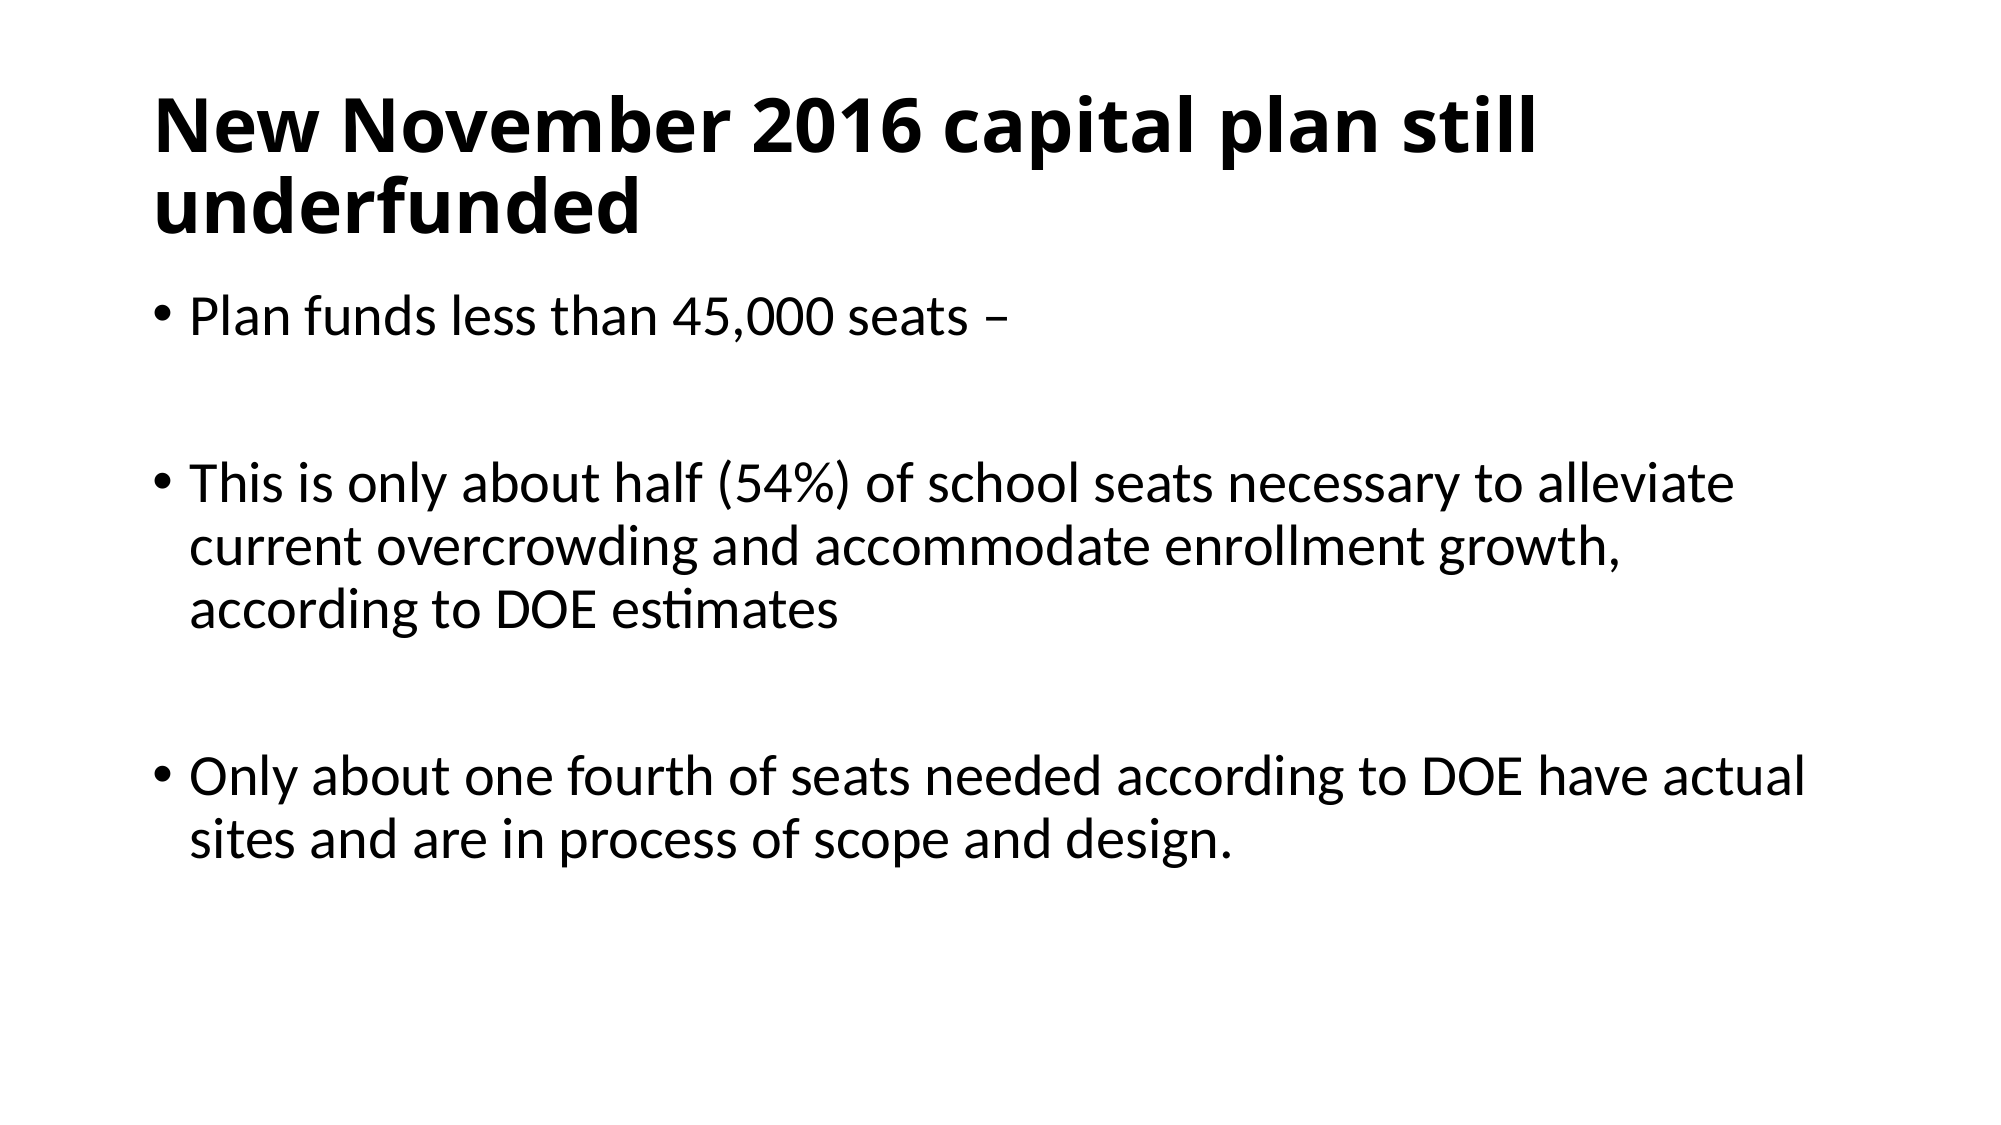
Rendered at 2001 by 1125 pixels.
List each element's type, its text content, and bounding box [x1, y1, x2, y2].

list Plan funds less than 45,000 seats – This is only about half (54%) of school seats necessary to alleviate current overcrowding and accommodate enrollment growth, according to DOE estimates Only about one fourth of seats needed according to DOE have actual sites and are in process of scope and design. [137, 277, 1863, 1014]
title New November 2016 capital plan still underfunded [137, 59, 1863, 277]
